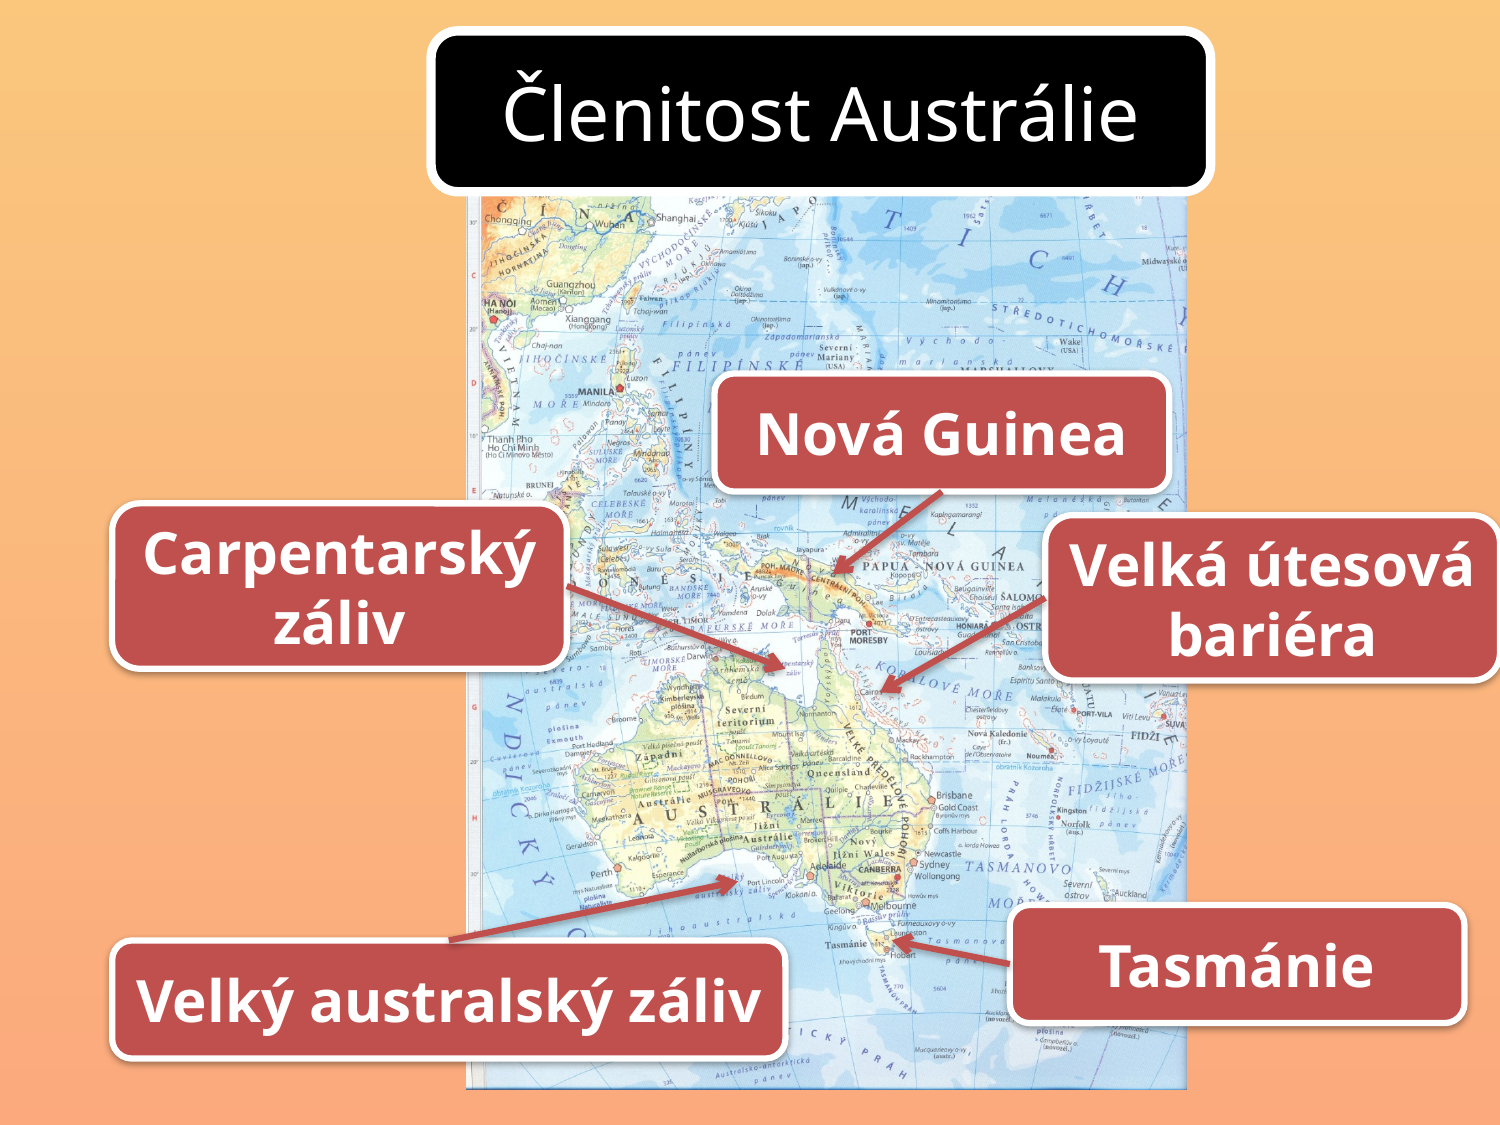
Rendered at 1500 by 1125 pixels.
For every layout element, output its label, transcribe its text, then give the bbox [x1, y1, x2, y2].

picture [466, 89, 1187, 1090]
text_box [448, 881, 739, 941]
text_box Velký australský záliv [109, 937, 461, 1062]
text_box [891, 940, 1010, 965]
text_box Tasmánie [1193, 901, 1468, 1027]
text_box Velká útesová bariéra [1193, 512, 1500, 684]
text_box Členitost Austrálie [428, 28, 1213, 194]
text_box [566, 585, 786, 669]
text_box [879, 597, 1046, 693]
text_box Carpentarský záliv [108, 500, 461, 672]
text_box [832, 491, 943, 575]
